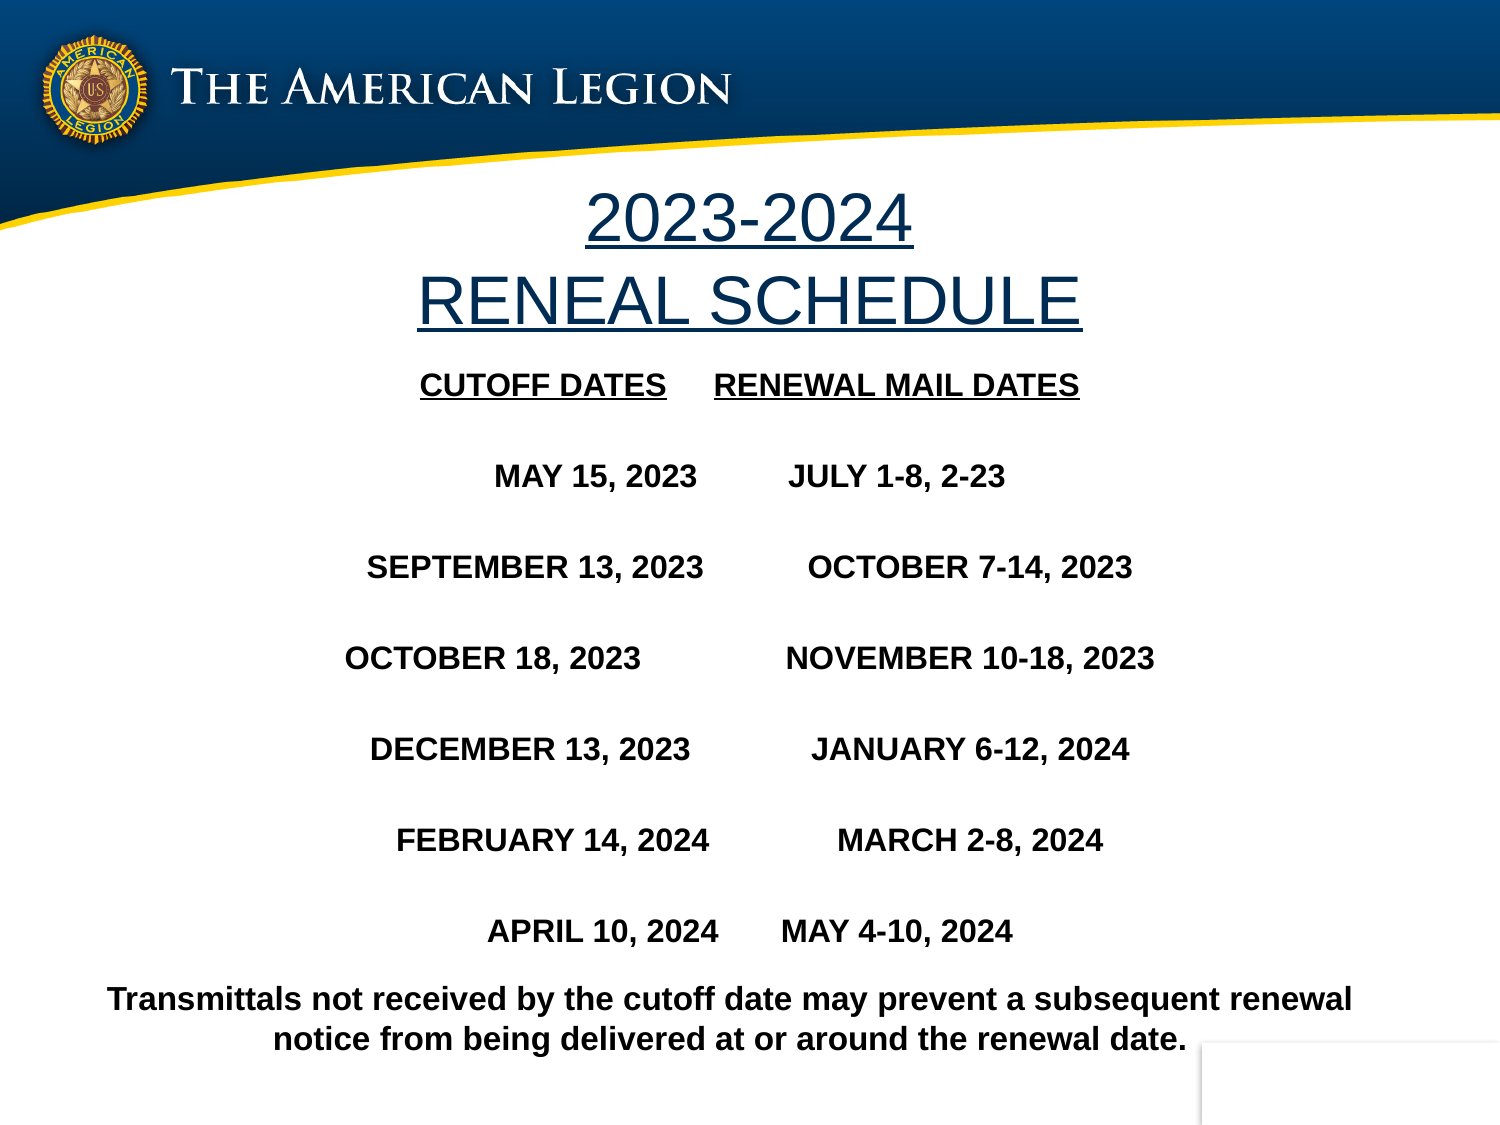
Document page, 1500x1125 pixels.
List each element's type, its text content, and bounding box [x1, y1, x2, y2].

list CUTOFF DATES RENEWAL MAIL DATES MAY 15, 2023 JULY 1-8, 2-23 SEPTEMBER 13, 2023 OCTOBER 7-14, 2023 OCTOBER 18, 2023 NOVEMBER 10-18, 2023 DECEMBER 13, 2023 JANUARY 6-12, 2024 FEBRUARY 14, 2024 MARCH 2-8, 2024 APRIL 10, 2024 MAY 4-10, 2024 [75, 355, 1425, 964]
picture [0, 0, 1500, 1125]
text_box Transmittals not received by the cutoff date may prevent a subsequent renewal notice from being delivered at or around the renewal date. [55, 970, 1406, 1092]
text_box [74, 993, 1425, 1114]
title 2023-2024 RENEAL SCHEDULE [75, 161, 1425, 350]
